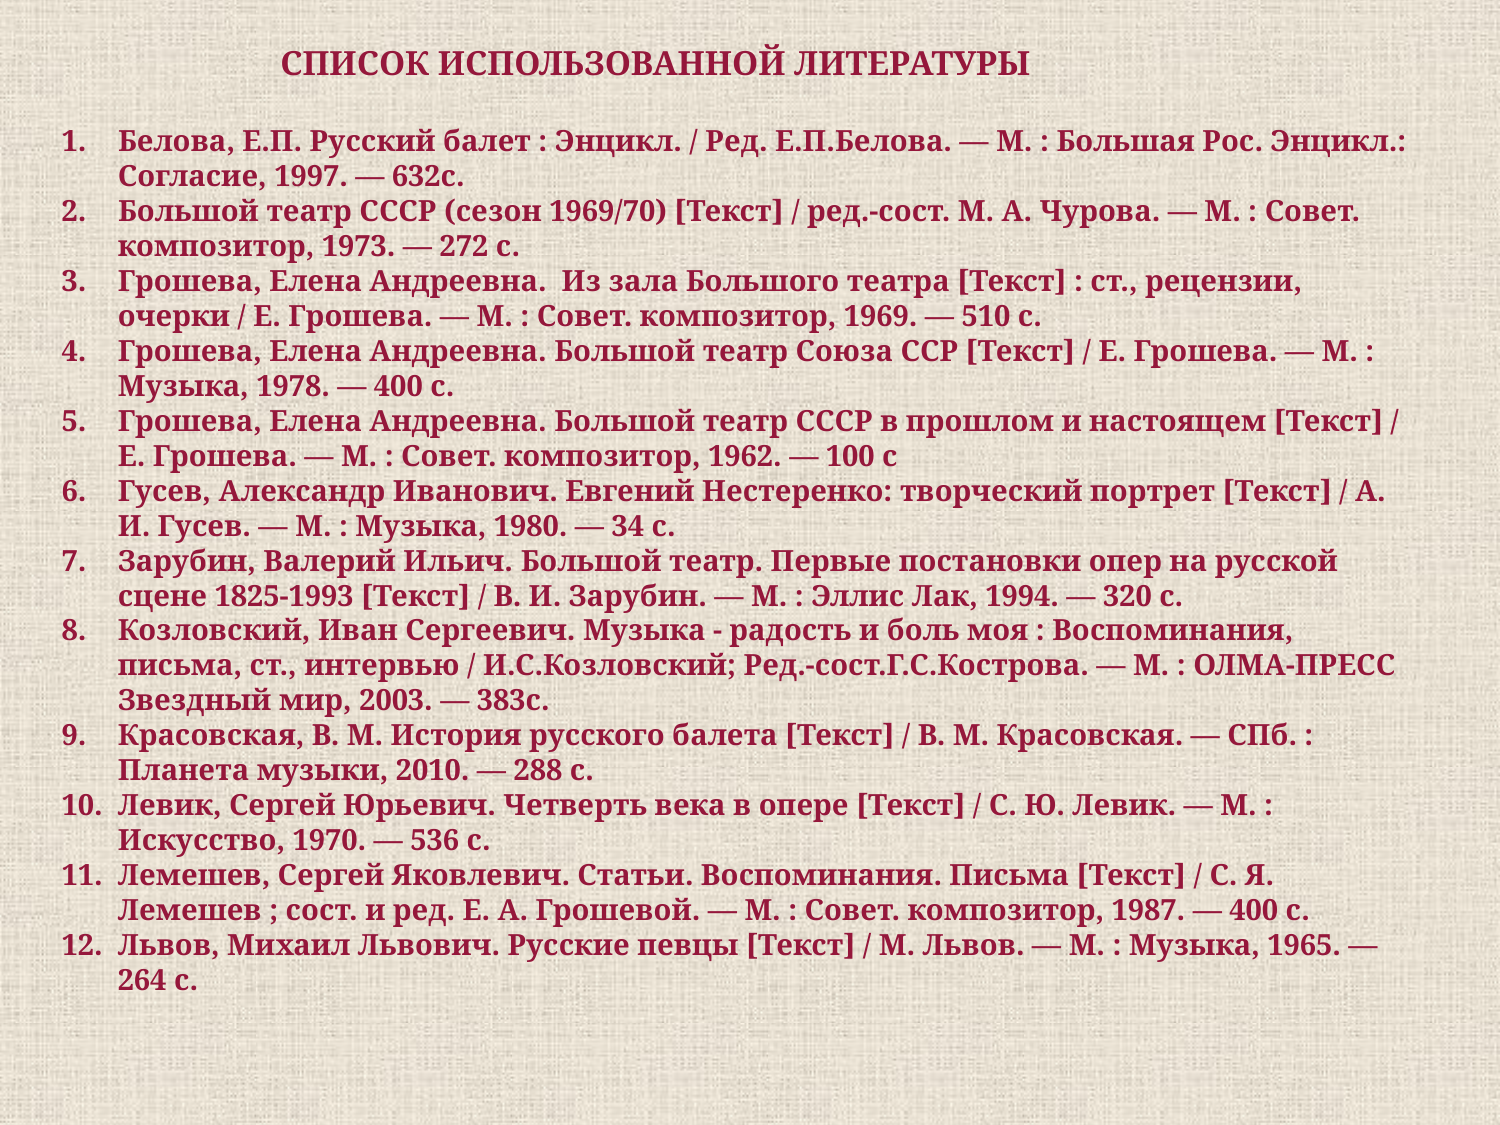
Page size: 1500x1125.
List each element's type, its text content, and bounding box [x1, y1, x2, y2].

text_box СПИСОК ИСПОЛЬЗОВАННОЙ ЛИТЕРАТУРЫ Белова, Е.П. Русский балет : Энцикл. / Ред. Е.П.Белова. — М. : Большая Рос. Энцикл.: Согласие, 1997. — 632с. Большой театр СССР (сезон 1969/70) [Текст] / ред.-сост. М. А. Чурова. — М. : Совет. композитор, 1973. — 272 с. Грошева, Елена Андреевна. Из зала Большого театра [Текст] : ст., рецензии, очерки / Е. Грошева. — М. : Совет. композитор, 1969. — 510 с. Грошева, Елена Андреевна. Большой театр Союза ССР [Текст] / Е. Грошева. — М. : Музыка, 1978. — 400 с. Грошева, Елена Андреевна. Большой театр СССР в прошлом и настоящем [Текст] / Е. Грошева. — М. : Совет. композитор, 1962. — 100 с Гусев, Александр Иванович. Евгений Нестеренко: творческий портрет [Текст] / А. И. Гусев. — М. : Музыка, 1980. — 34 с. Зарубин, Валерий Ильич. Большой театр. Первые постановки опер на русской сцене 1825-1993 [Текст] / В. И. Зарубин. — М. : Эллис Лак, 1994. — 320 с. Козловский, Иван Сергеевич. Музыка - радость и боль моя : Воспоминания, письма, ст., интервью / И.С.Козловский; Ред.-сост.Г.С.Кострова. — М. : ОЛМА-ПРЕСС Звездный мир, 2003. — 383с. Красовская, В. М. История русского балета [Текст] / В. М. Красовская. — СПб. : Планета музыки, 2010. — 288 с. Левик, Сергей Юрьевич. Четверть века в опере [Текст] / С. Ю. Левик. — М. : Искусство, 1970. — 536 с. Лемешев, Сергей Яковлевич. Статьи. Воспоминания. Письма [Текст] / С. Я. Лемешев ; сост. и ред. Е. А. Грошевой. — М. : Совет. композитор, 1987. — 400 с. Львов, Михаил Львович. Русские певцы [Текст] / М. Львов. — М. : Музыка, 1965. — 264 с. [46, 35, 1430, 1004]
